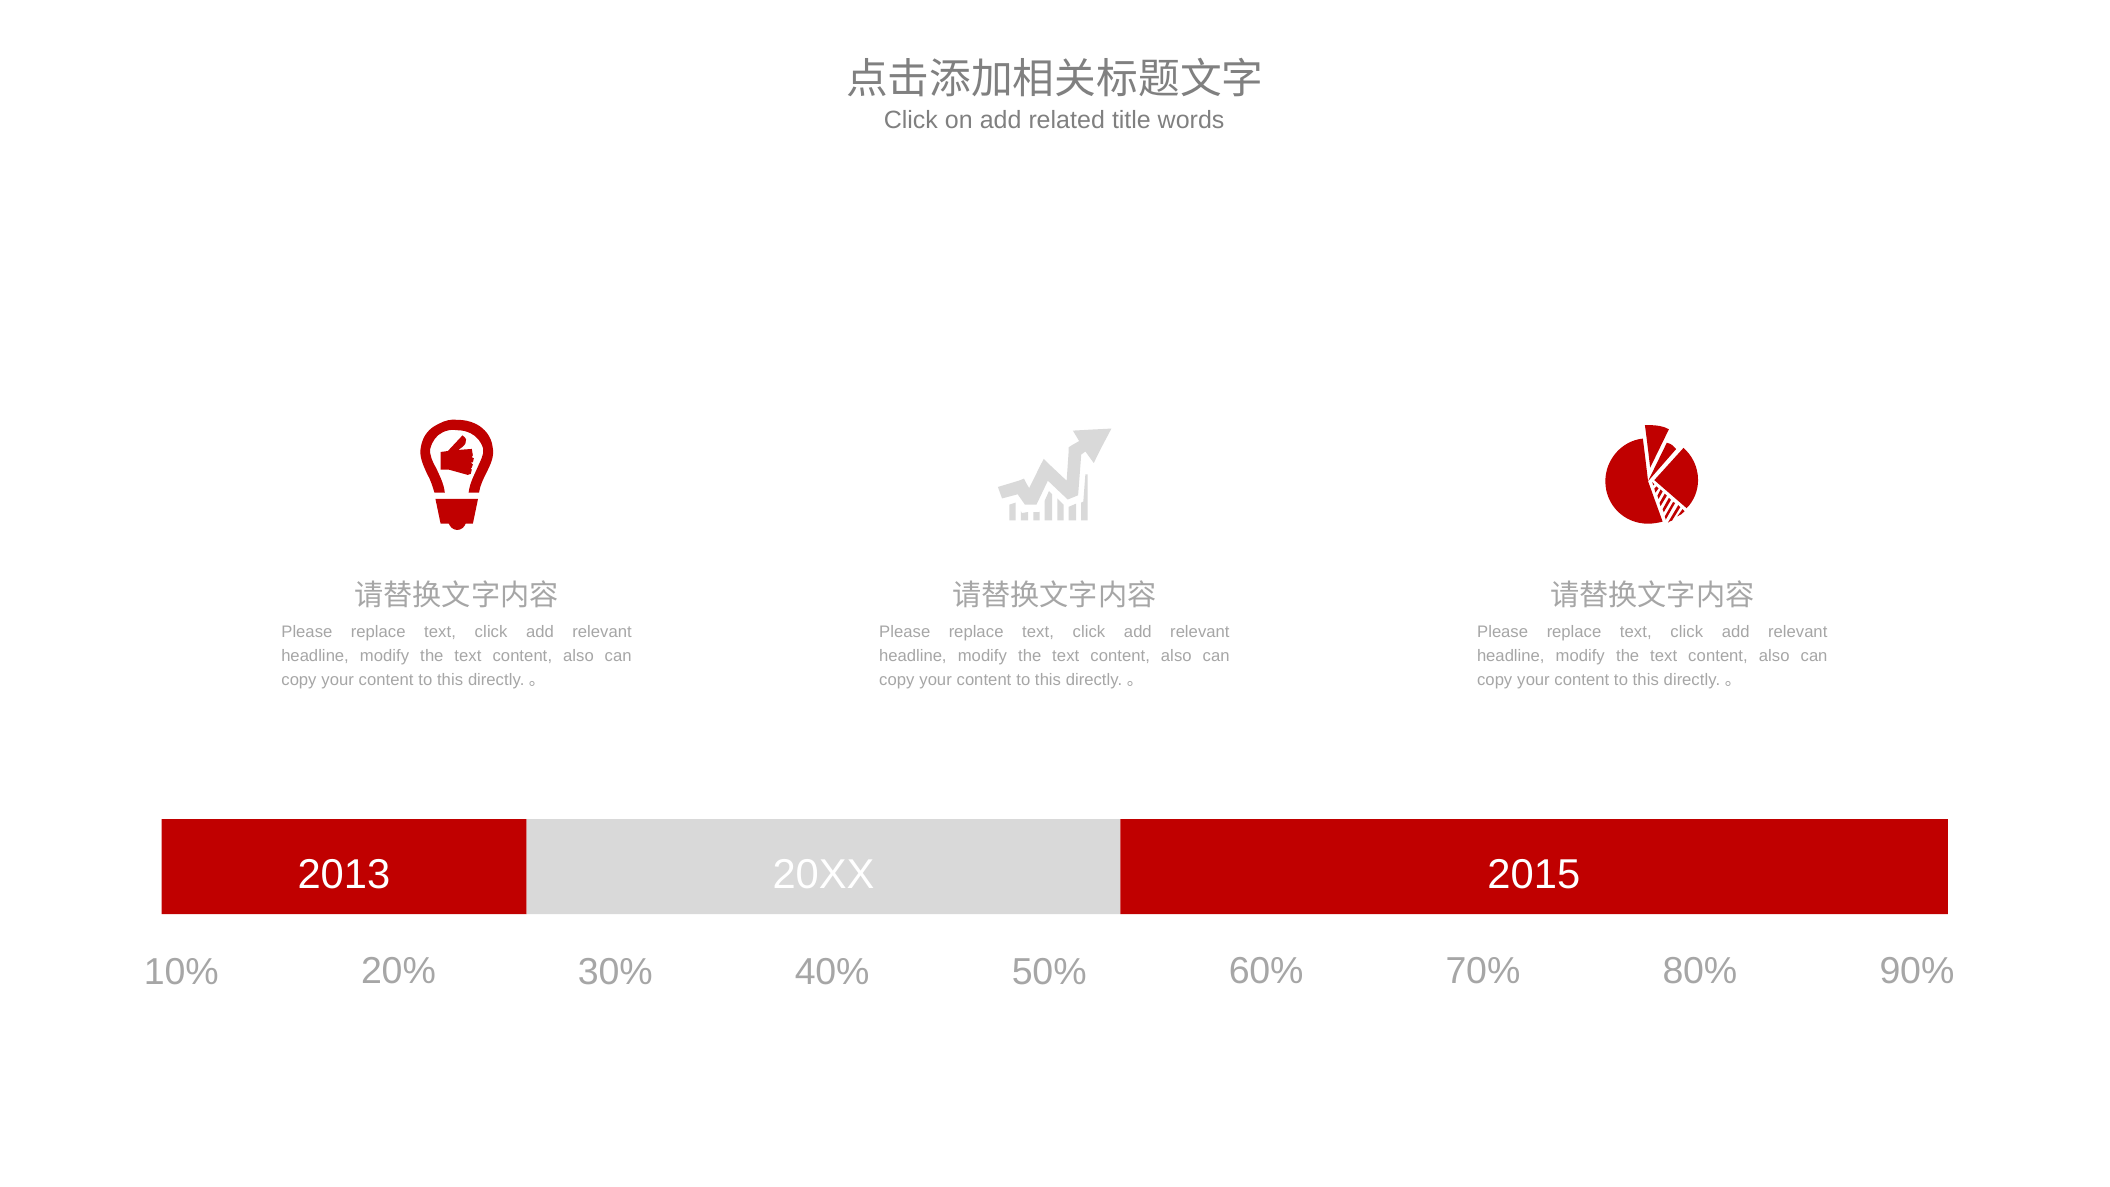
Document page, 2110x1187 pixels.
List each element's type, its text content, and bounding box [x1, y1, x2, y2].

text_box 80% [1647, 929, 1753, 999]
text_box [1644, 425, 1669, 468]
text_box 40% [780, 930, 885, 999]
text_box [1605, 438, 1677, 524]
text_box 70% [1430, 929, 1536, 999]
text_box [997, 428, 1112, 505]
text_box 2015 [1119, 818, 1949, 915]
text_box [266, 561, 647, 698]
text_box Click on add related title words [864, 95, 1246, 158]
text_box [435, 498, 479, 530]
text_box [1020, 510, 1029, 521]
text_box [1044, 491, 1053, 521]
text_box 90% [1864, 929, 1970, 999]
text_box 20XX [526, 818, 1119, 915]
text_box 50% [997, 930, 1102, 1000]
text_box 60% [1213, 929, 1319, 999]
text_box 2013 [161, 818, 526, 915]
text_box [1081, 474, 1088, 521]
text_box [1654, 447, 1699, 509]
text_box [1033, 510, 1040, 521]
text_box [420, 419, 494, 493]
text_box [1057, 498, 1064, 521]
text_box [864, 561, 1245, 698]
text_box 点击添加相关标题文字 [803, 44, 1307, 107]
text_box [1462, 561, 1843, 698]
text_box 30% [563, 930, 668, 1000]
text_box [1068, 503, 1077, 521]
text_box [1667, 505, 1685, 523]
text_box [1009, 502, 1016, 521]
text_box 10% [129, 930, 234, 1000]
text_box 20% [346, 929, 451, 999]
